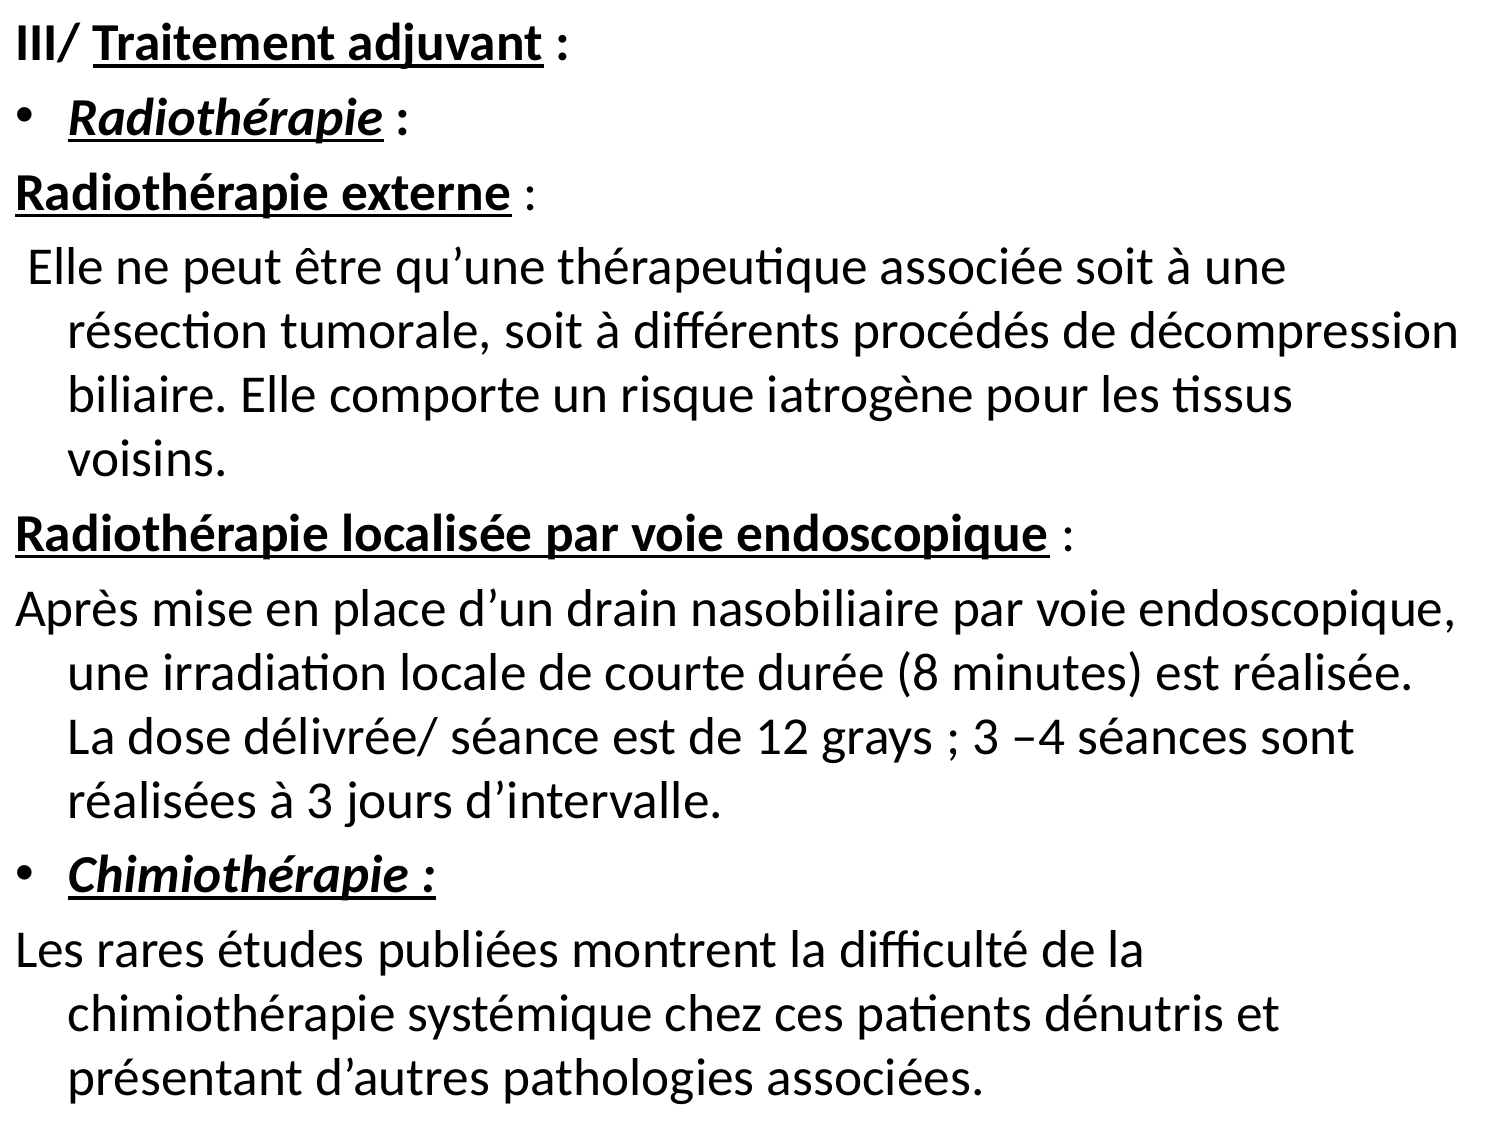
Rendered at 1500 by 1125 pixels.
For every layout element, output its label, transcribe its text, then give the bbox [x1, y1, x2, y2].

list III/ Traitement adjuvant : Radiothérapie : Radiothérapie externe : Elle ne peut être qu’une thérapeutique associée soit à une résection tumorale, soit à différents procédés de décompression biliaire. Elle comporte un risque iatrogène pour les tissus voisins. Radiothérapie localisée par voie endoscopique : Après mise en place d’un drain nasobiliaire par voie endoscopique, une irradiation locale de courte durée (8 minutes) est réalisée. La dose délivrée/ séance est de 12 grays ; 3 –4 séances sont réalisées à 3 jours d’intervalle. Chimiothérapie : Les rares études publiées montrent la difficulté de la chimiothérapie systémique chez ces patients dénutris et présentant d’autres pathologies associées. [0, 0, 1477, 1125]
